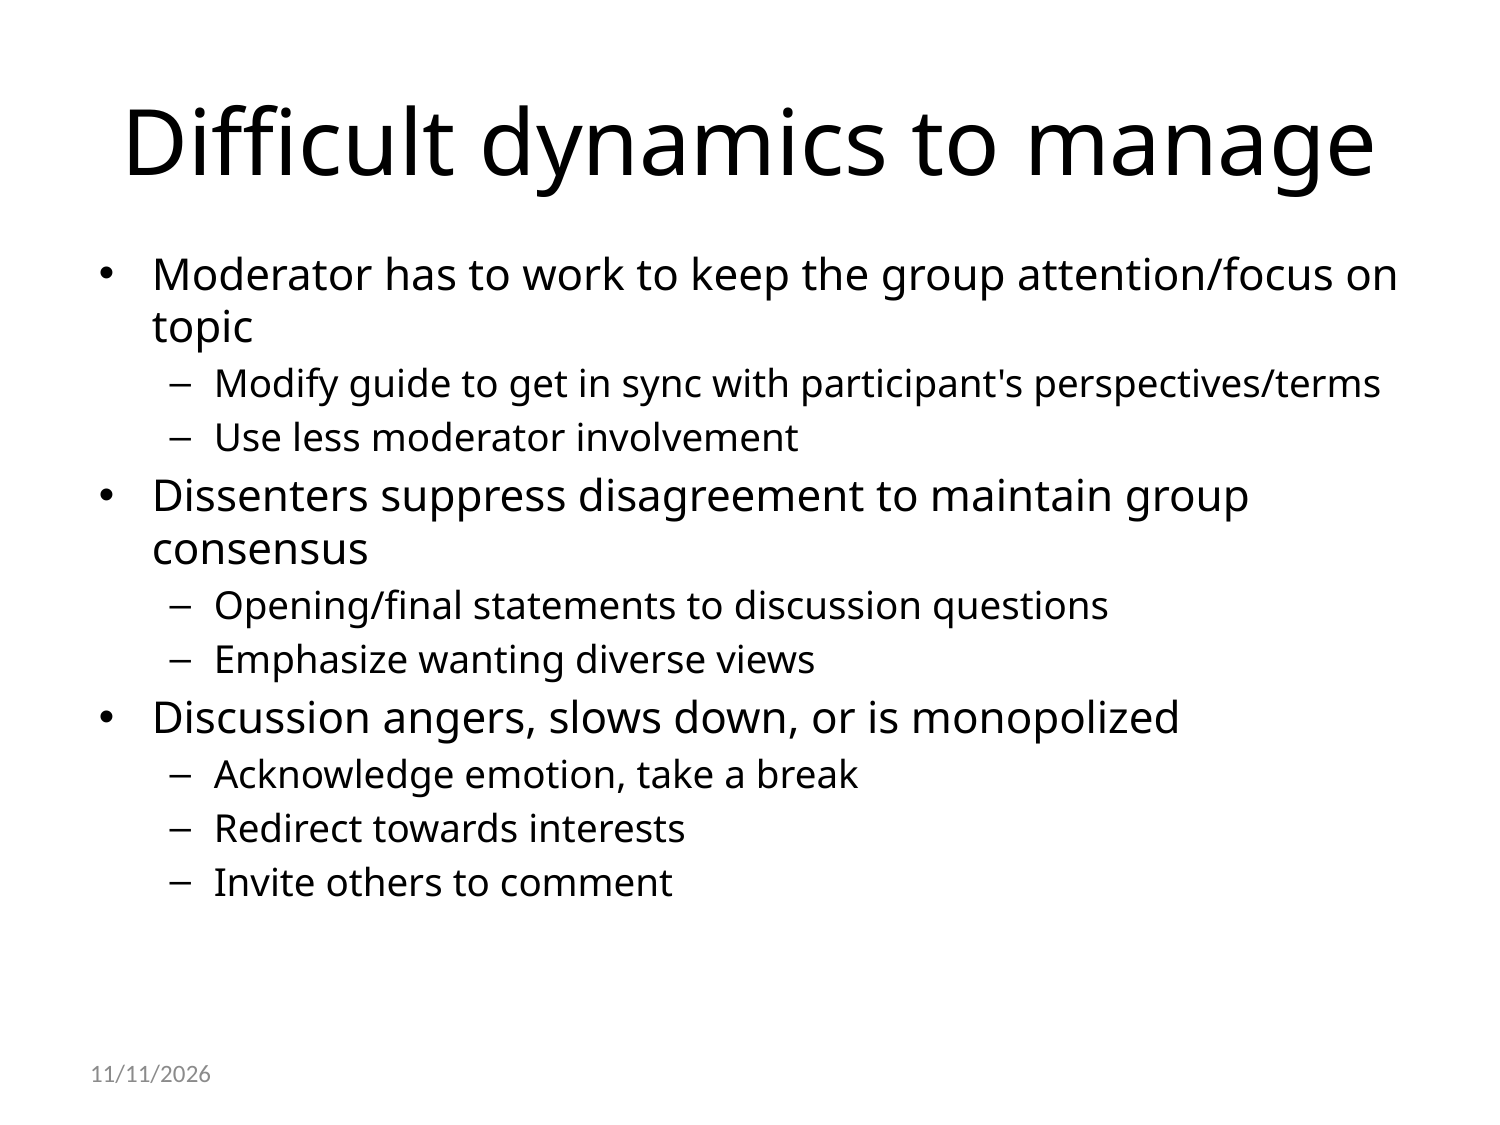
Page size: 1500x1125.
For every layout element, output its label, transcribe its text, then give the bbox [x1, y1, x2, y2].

list Moderator has to work to keep the group attention/focus on topic Modify guide to get in sync with participant's perspectives/terms Use less moderator involvement Dissenters suppress disagreement to maintain group consensus Opening/final statements to discussion questions Emphasize wanting diverse views Discussion angers, slows down, or is monopolized Acknowledge emotion, take a break Redirect towards interests Invite others to comment [83, 238, 1417, 919]
title Difficult dynamics to manage [75, 45, 1425, 233]
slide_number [75, 1042, 425, 1103]
